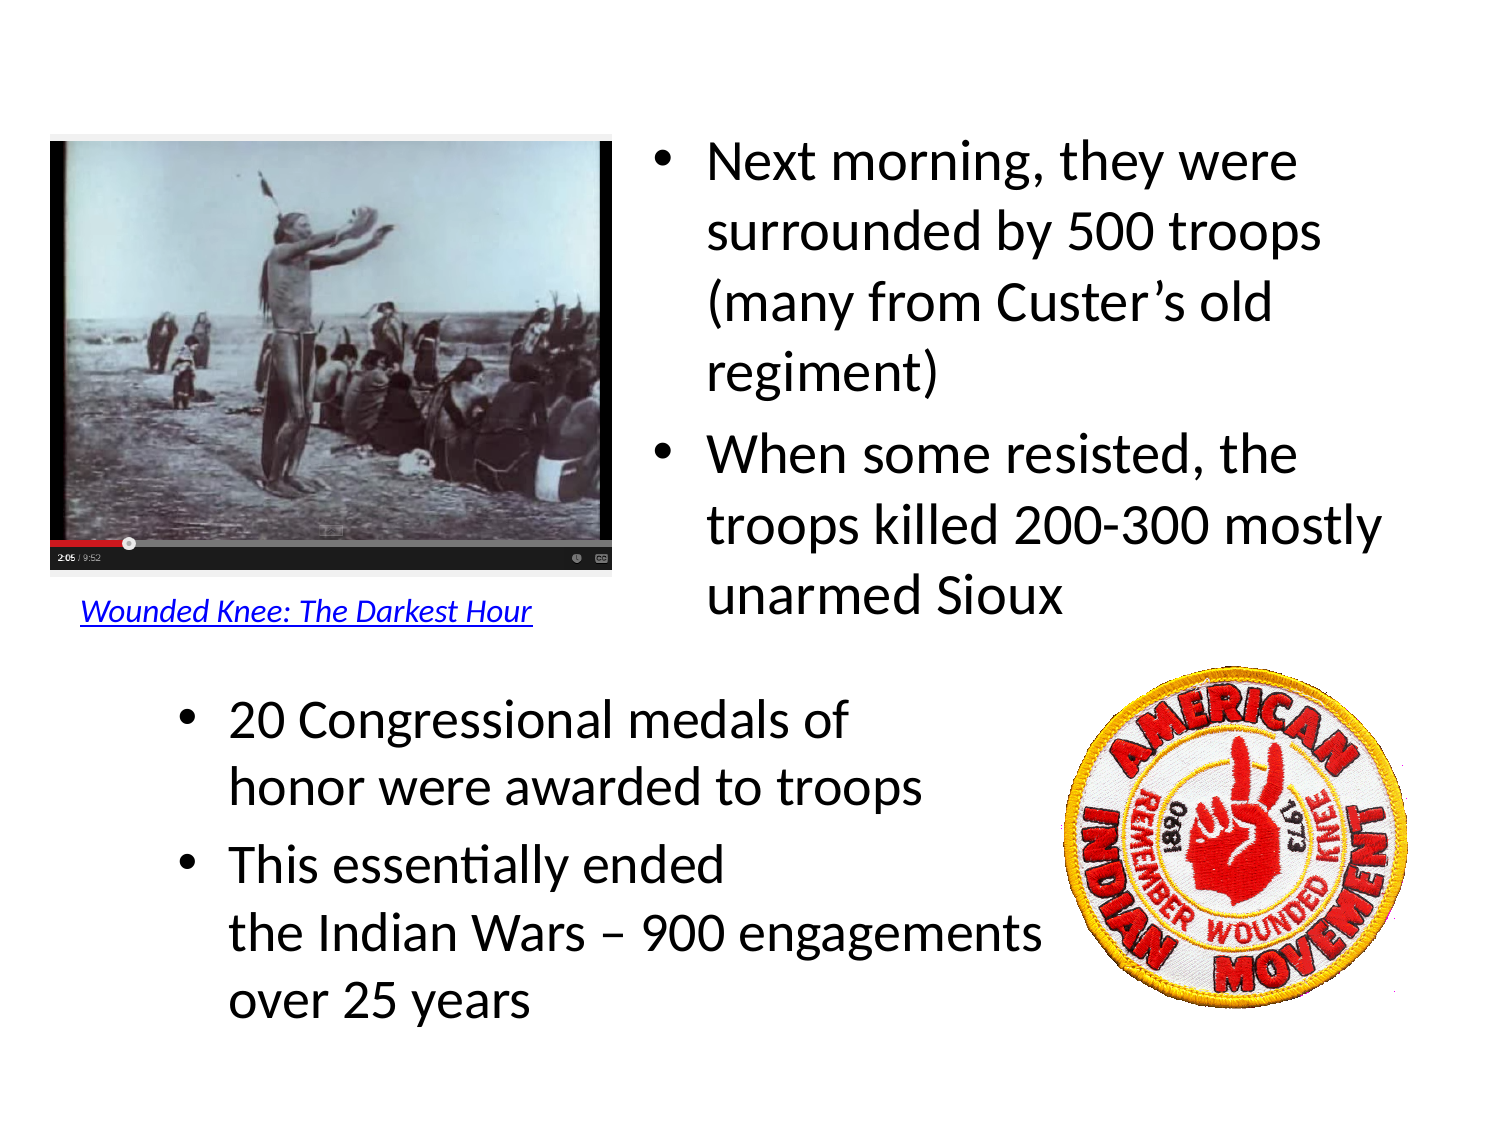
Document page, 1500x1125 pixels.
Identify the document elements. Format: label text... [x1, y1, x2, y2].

list Next morning, they were surrounded by 500 troops (many from Custer’s old regiment) When some resisted, the troops killed 200-300 mostly unarmed Sioux [637, 114, 1423, 640]
picture [1049, 662, 1413, 1009]
text_box Wounded Knee: The Darkest Hour [65, 581, 616, 637]
picture [49, 134, 613, 577]
text_box 20 Congressional medals of honor were awarded to troops This essentially ended the Indian Wars – 900 engagements over 25 years [162, 674, 1125, 1038]
